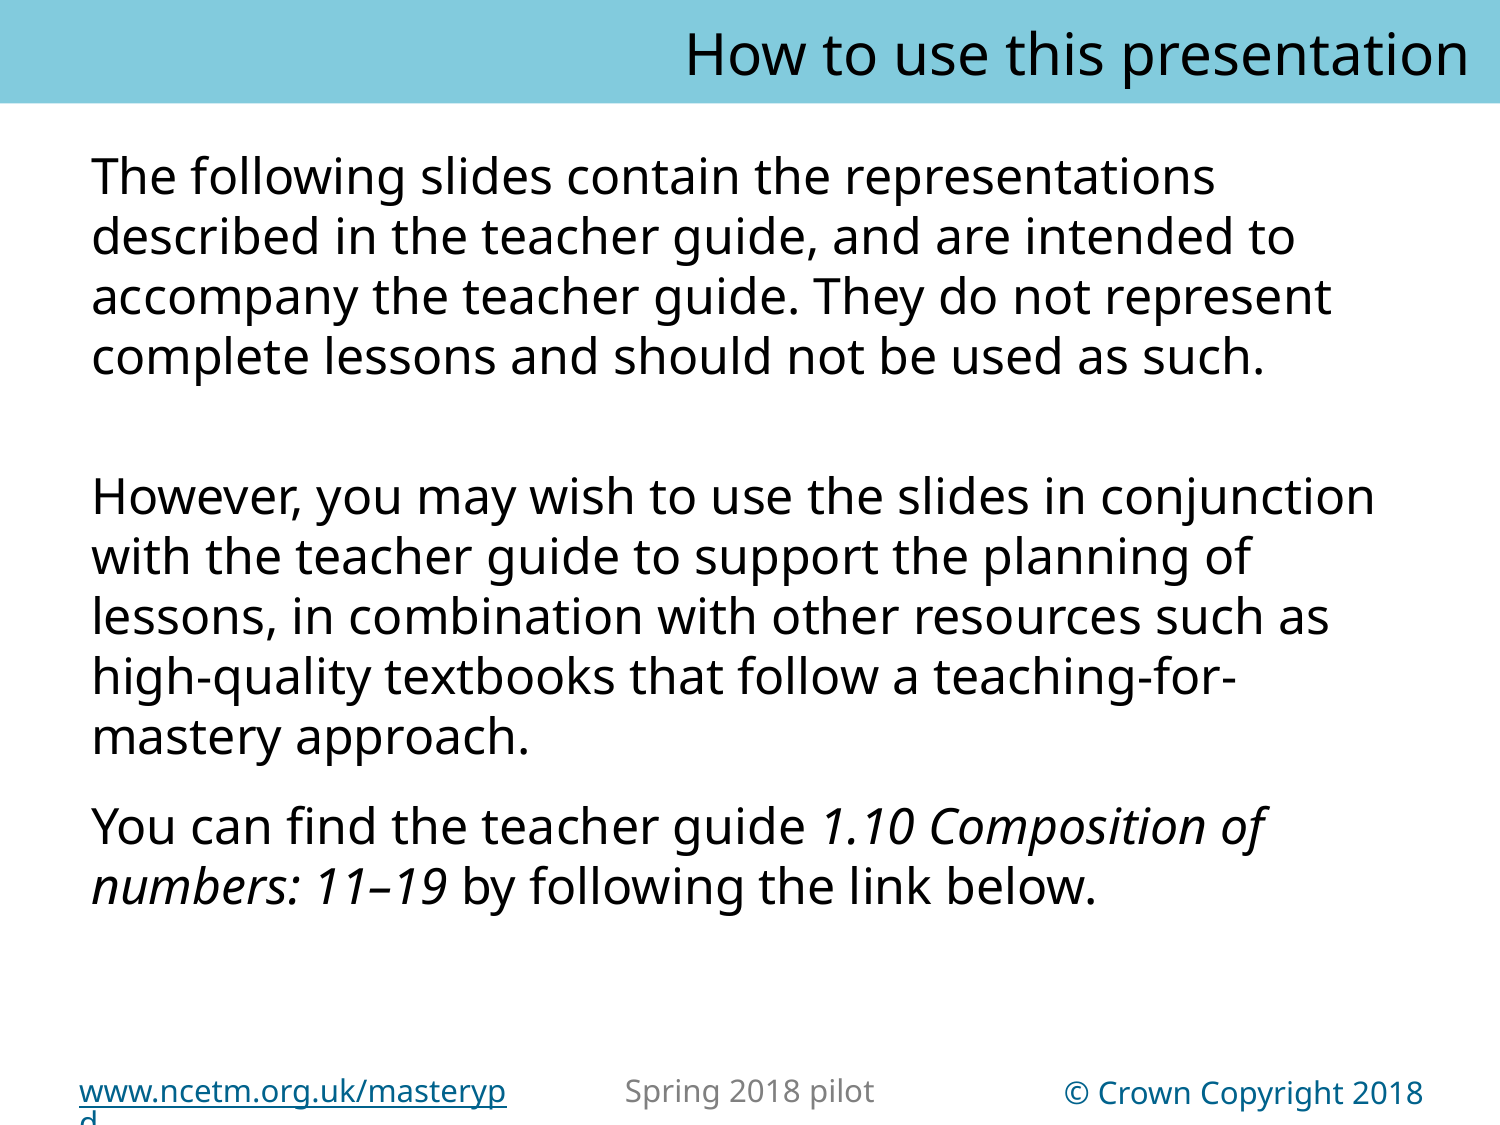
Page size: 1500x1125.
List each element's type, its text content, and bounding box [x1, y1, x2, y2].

list You can find the teacher guide 1.10 Composition of numbers: 11–19 by following the link below. [76, 786, 1424, 972]
list How to use this presentation [0, 0, 1500, 104]
